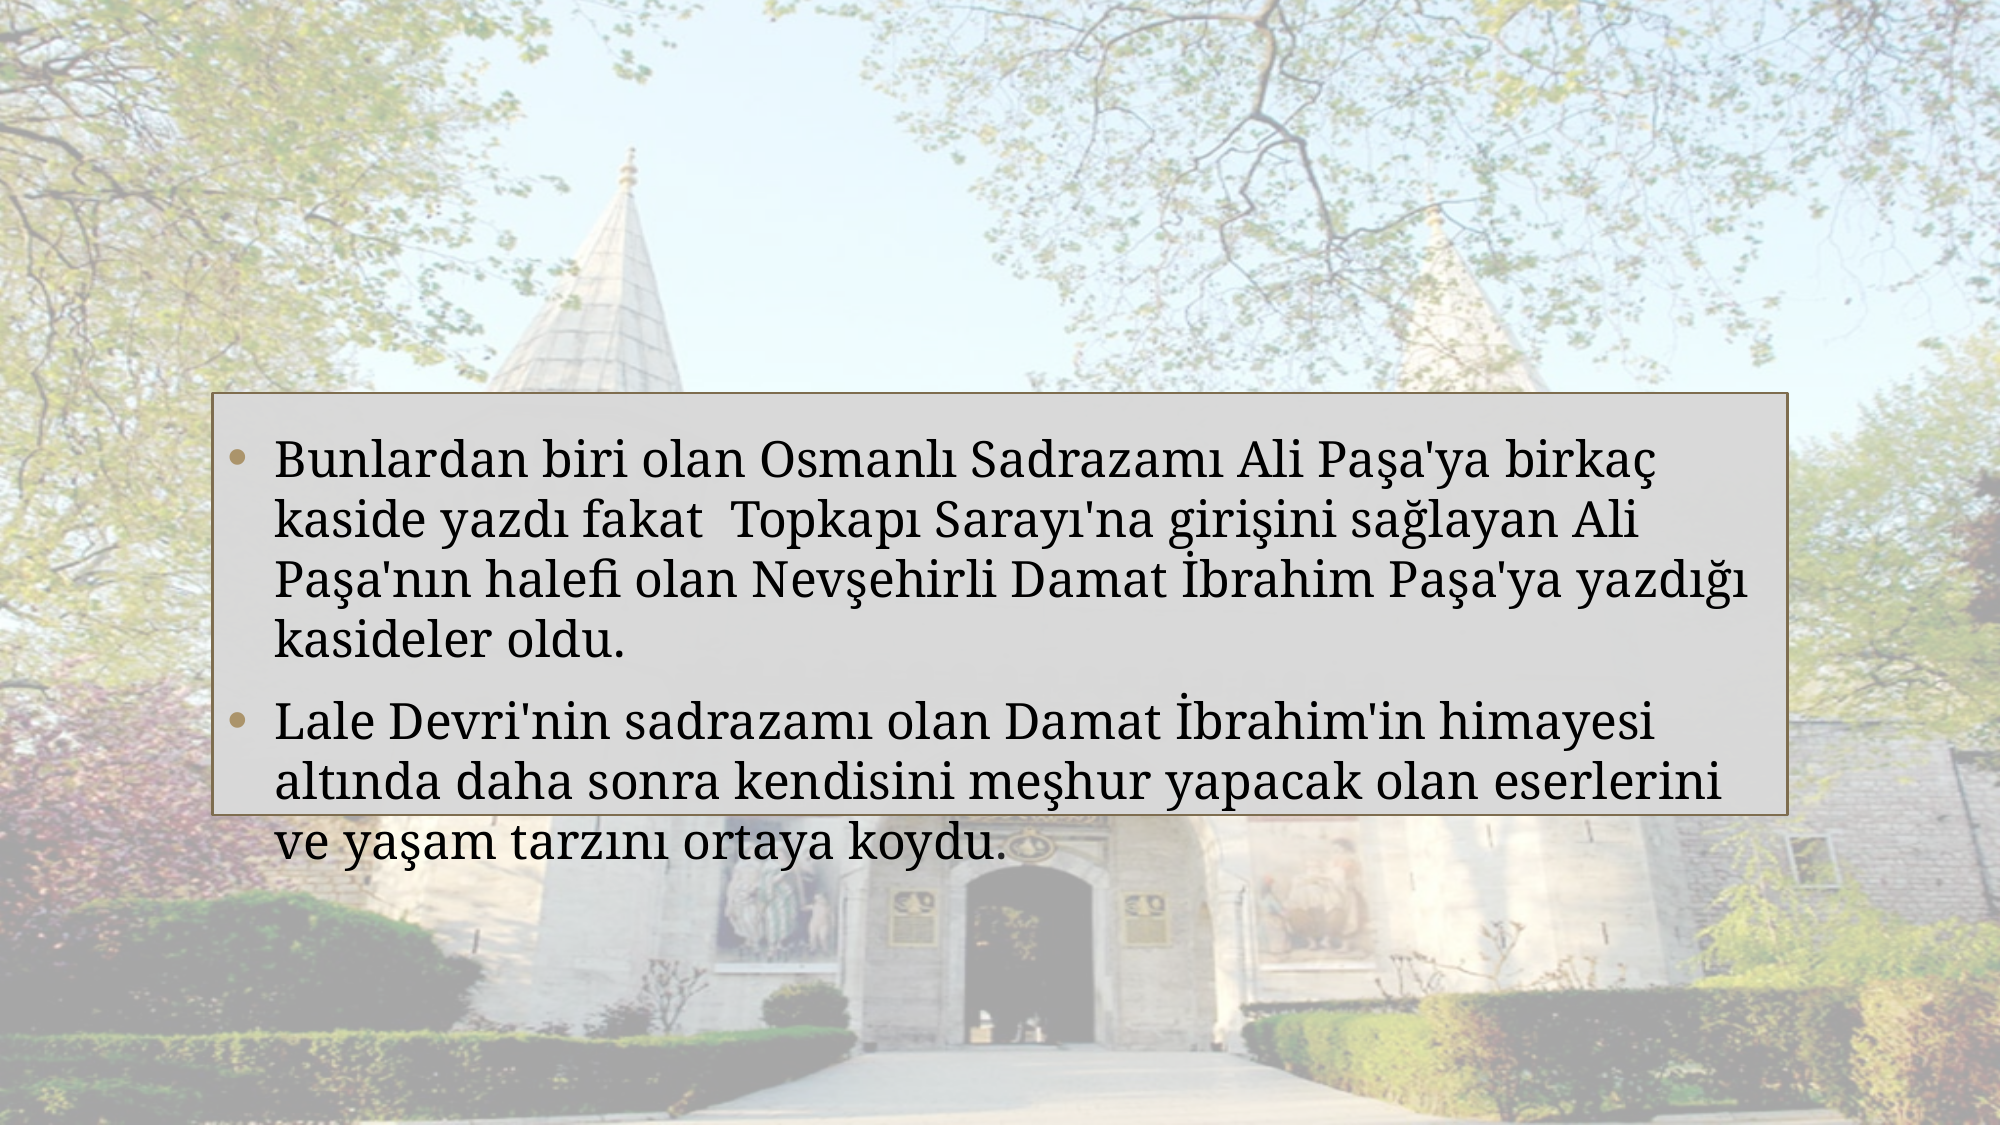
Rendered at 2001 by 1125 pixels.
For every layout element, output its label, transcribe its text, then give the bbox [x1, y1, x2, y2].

text_box [211, 392, 1789, 816]
list Bunlardan biri olan Osmanlı Sadrazamı Ali Paşa'ya birkaç kaside yazdı fakat Topkapı Sarayı'na girişini sağlayan Ali Paşa'nın halefi olan Nevşehirli Damat İbrahim Paşa'ya yazdığı kasideler oldu. Lale Devri'nin sadrazamı olan Damat İbrahim'in himayesi altında daha sonra kendisini meşhur yapacak olan eserlerini ve yaşam tarzını ortaya koydu. [212, 419, 1788, 964]
